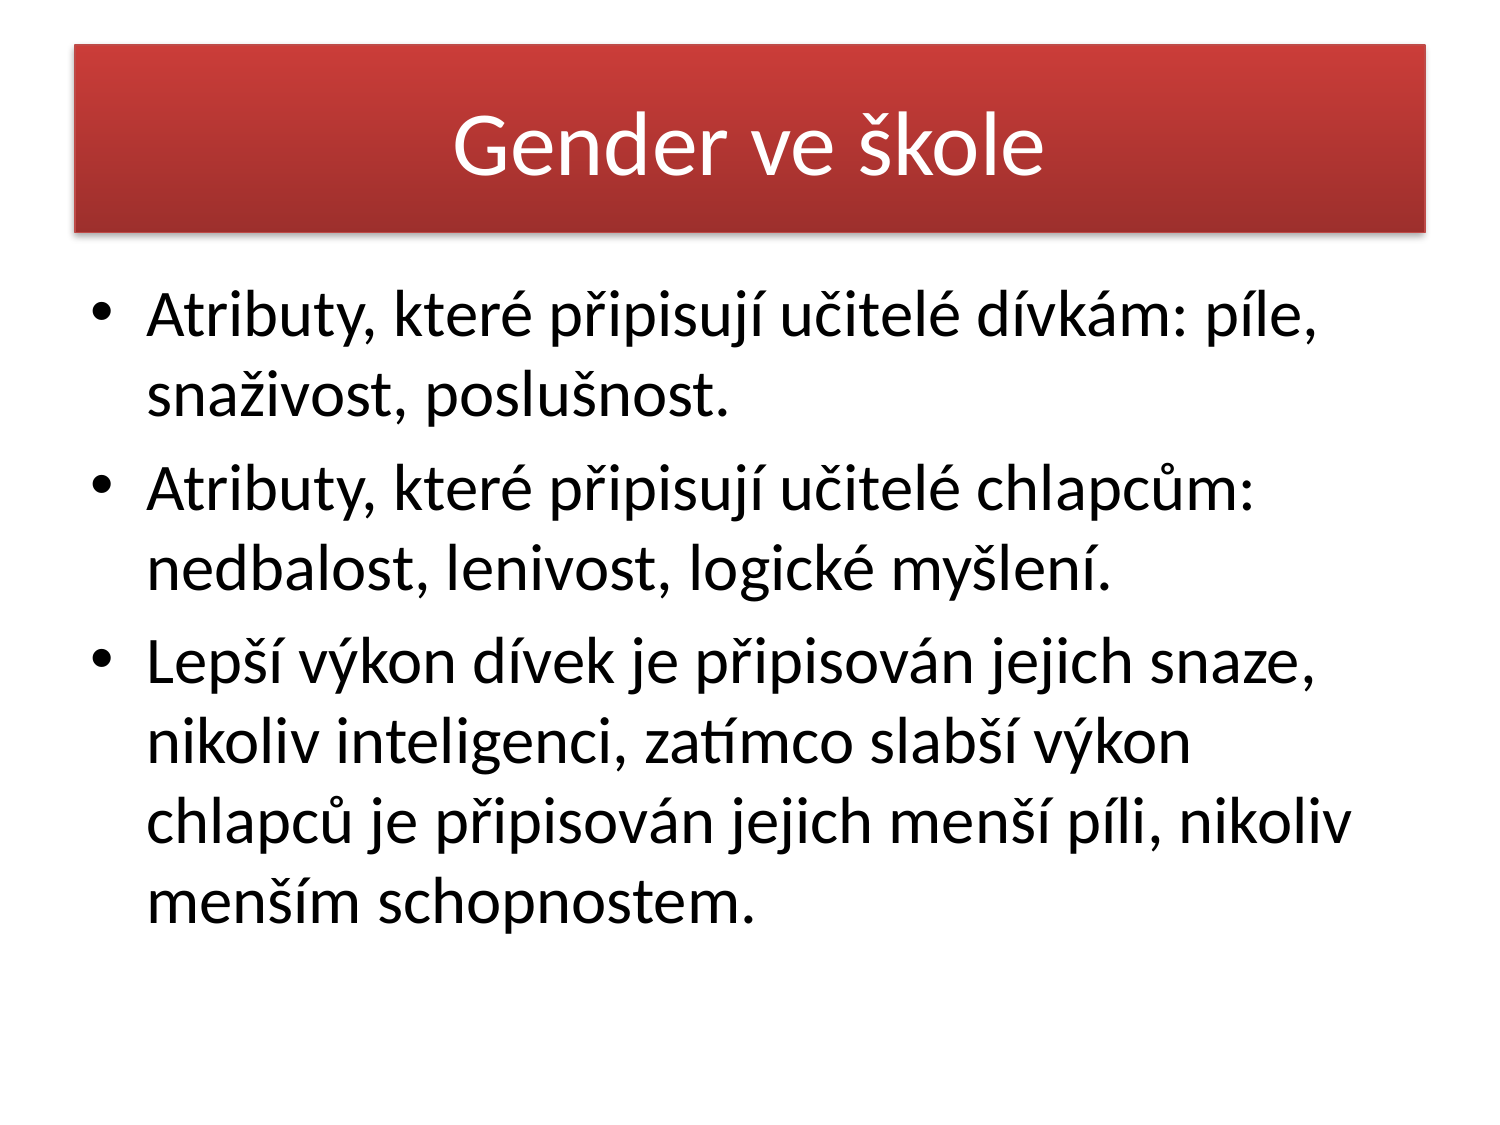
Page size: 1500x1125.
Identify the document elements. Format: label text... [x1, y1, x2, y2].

list Atributy, které připisují učitelé dívkám: píle, snaživost, poslušnost. Atributy, které připisují učitelé chlapcům: nedbalost, lenivost, logické myšlení. Lepší výkon dívek je připisován jejich snaze, nikoliv inteligenci, zatímco slabší výkon chlapců je připisován jejich menší píli, nikoliv menším schopnostem. [75, 262, 1425, 1005]
title Gender ve škole [74, 44, 1426, 233]
